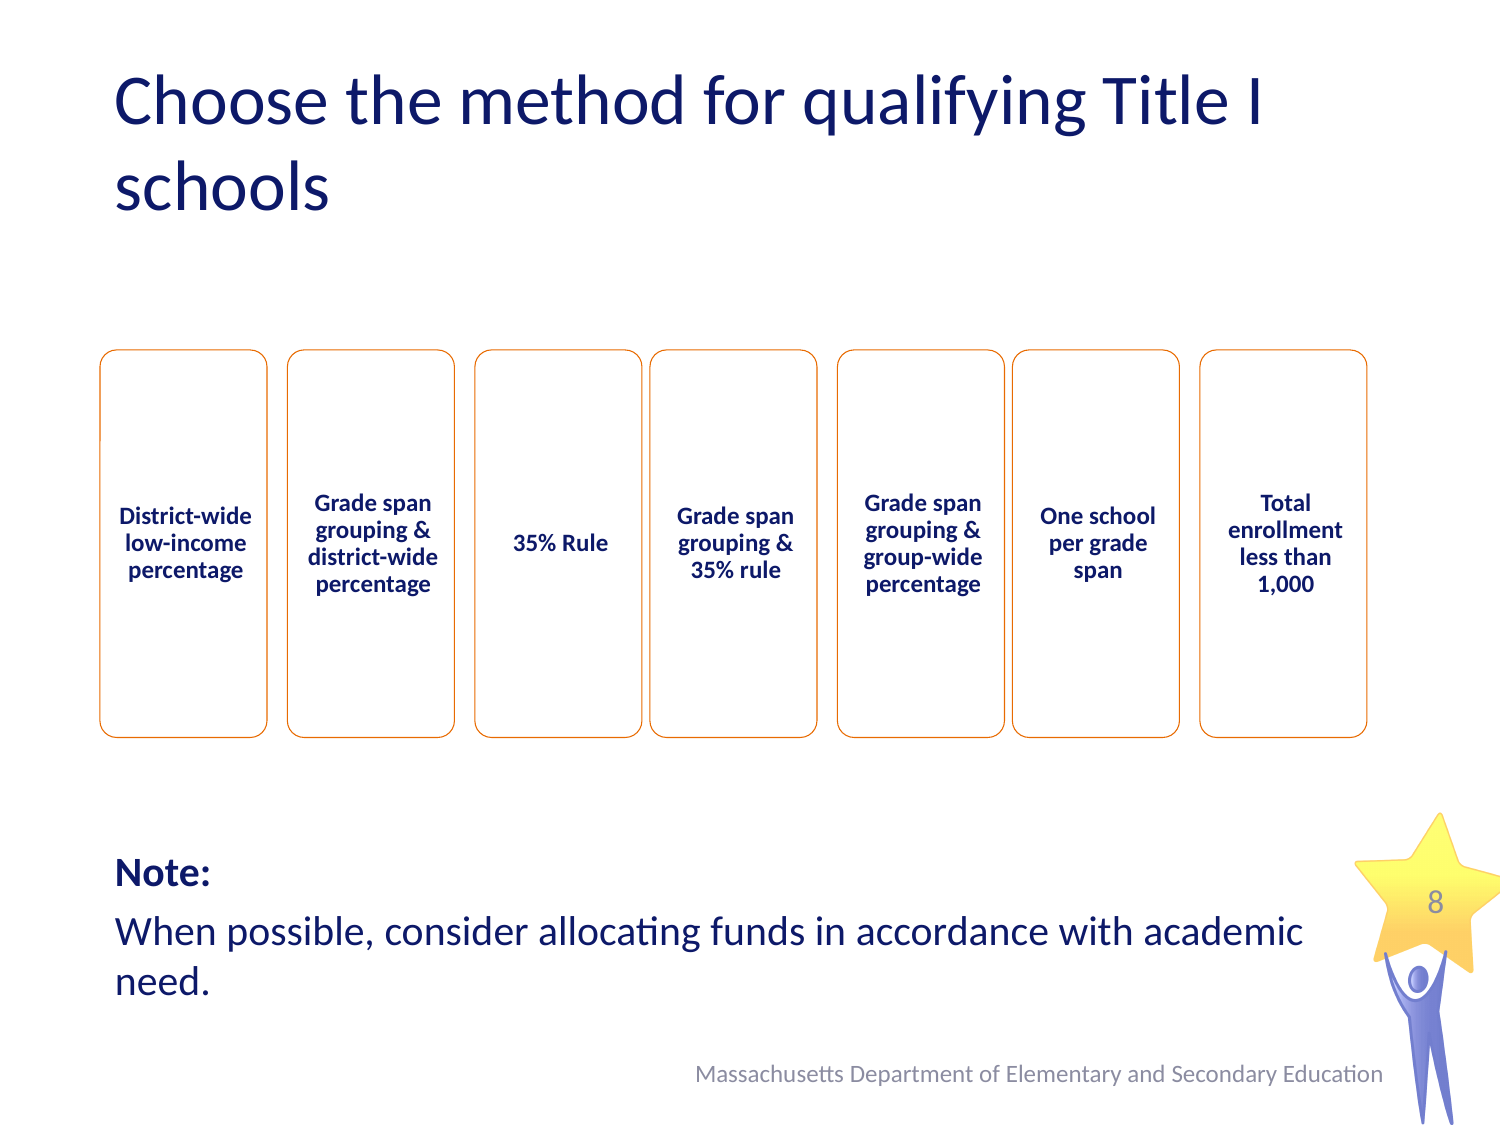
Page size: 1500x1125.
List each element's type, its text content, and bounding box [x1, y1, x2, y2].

title Choose the method for qualifying Title I schools [99, 45, 1400, 233]
text_box Note: When possible, consider allocating funds in accordance with academic need. [99, 837, 1400, 1013]
footer Massachusetts Department of Elementary and Secondary Education [512, 1042, 1400, 1103]
slide_number 8 [1400, 862, 1480, 938]
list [99, 349, 1401, 738]
